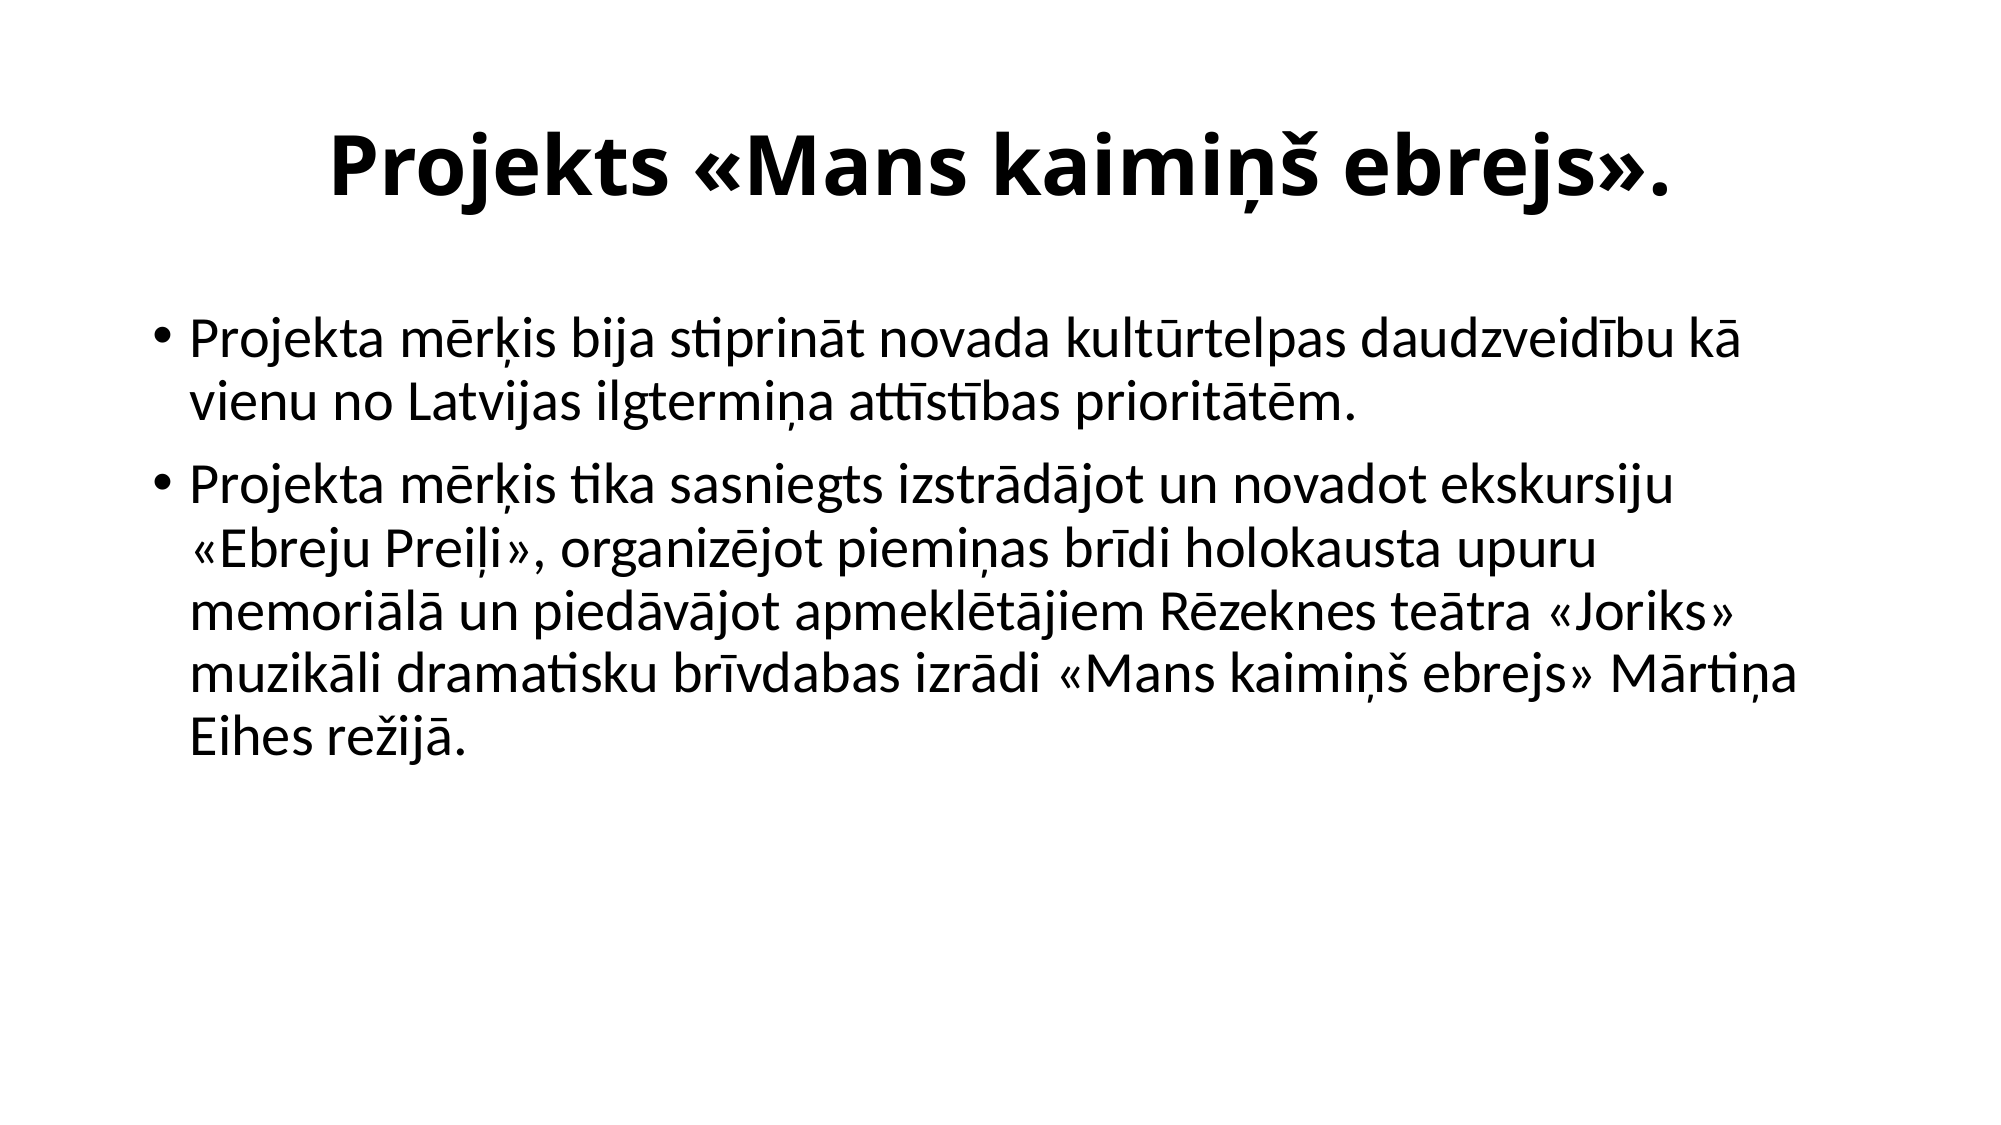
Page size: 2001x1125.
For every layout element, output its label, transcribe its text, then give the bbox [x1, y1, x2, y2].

title Projekts «Mans kaimiņš ebrejs». [137, 59, 1863, 278]
list Projekta mērķis bija stiprināt novada kultūrtelpas daudzveidību kā vienu no Latvijas ilgtermiņa attīstības prioritātēm. Projekta mērķis tika sasniegts izstrādājot un novadot ekskursiju «Ebreju Preiļi», organizējot piemiņas brīdi holokausta upuru memoriālā un piedāvājot apmeklētājiem Rēzeknes teātra «Joriks» muzikāli dramatisku brīvdabas izrādi «Mans kaimiņš ebrejs» Mārtiņa Eihes režijā. [137, 299, 1863, 1014]
